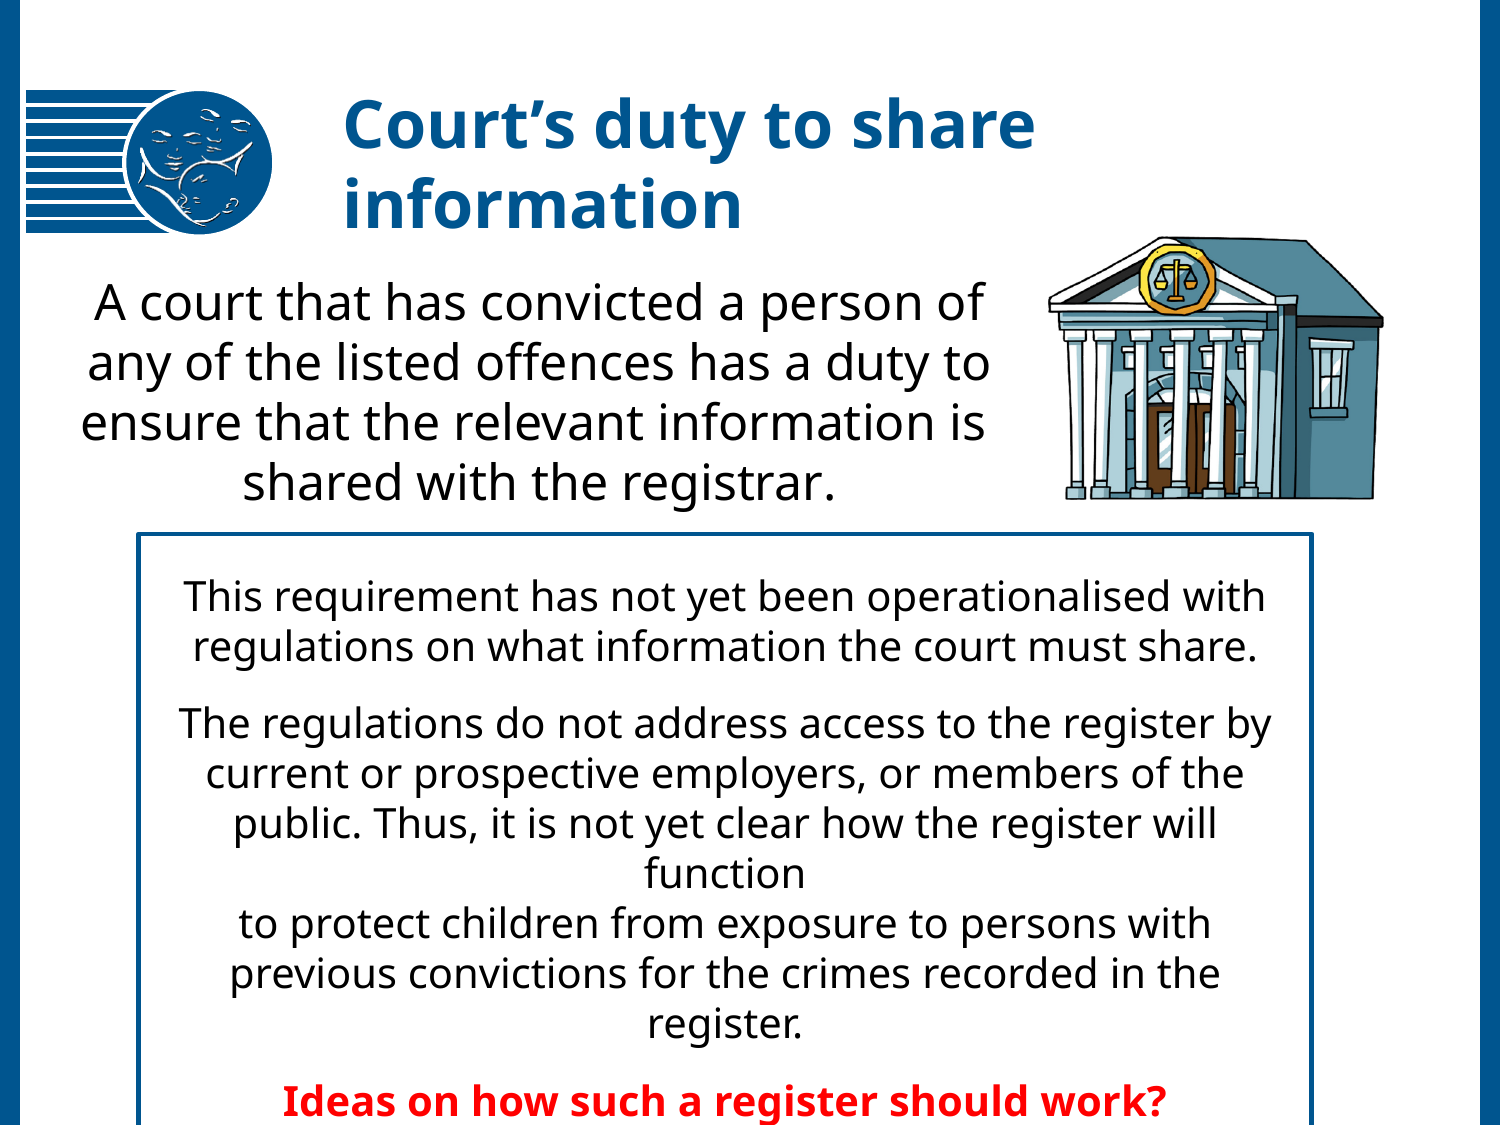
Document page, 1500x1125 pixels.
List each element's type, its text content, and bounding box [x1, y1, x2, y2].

text_box This requirement has not yet been operationalised with regulations on what information the court must share. The regulations do not address access to the register by current or prospective employers, or members of the public. Thus, it is not yet clear how the register will function to protect children from exposure to persons with previous convictions for the crimes recorded in the register. Ideas on how such a register should work? [138, 533, 1312, 1125]
text_box [481, 896, 1500, 957]
list A court that has convicted a person of any of the listed offences has a duty to ensure that the relevant information is shared with the registrar. [55, 262, 1025, 528]
title Court’s duty to share information [342, 67, 1446, 256]
picture [1047, 236, 1385, 500]
picture [138, 109, 253, 227]
